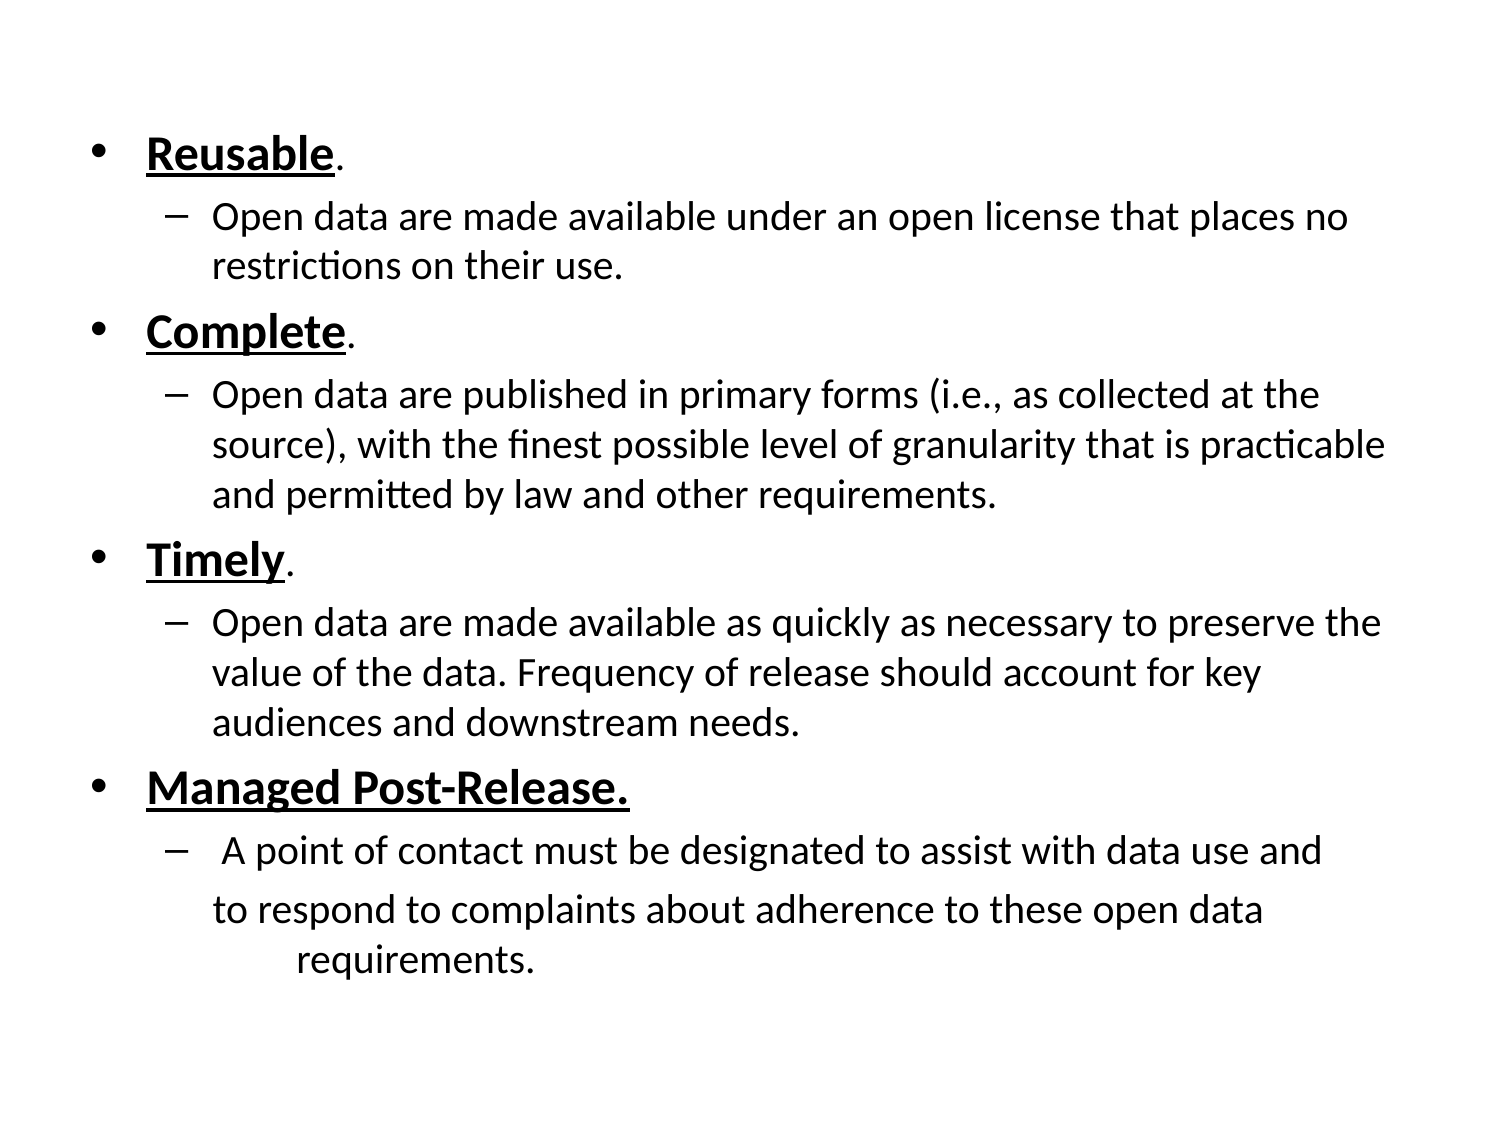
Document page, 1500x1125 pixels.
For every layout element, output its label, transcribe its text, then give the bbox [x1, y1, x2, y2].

list Reusable. Open data are made available under an open license that places no restrictions on their use. Complete. Open data are published in primary forms (i.e., as collected at the source), with the finest possible level of granularity that is practicable and permitted by law and other requirements. Timely. Open data are made available as quickly as necessary to preserve the value of the data. Frequency of release should account for key audiences and downstream needs. Managed Post-Release. A point of contact must be designated to assist with data use and to respond to complaints about adherence to these open data requirements. [75, 112, 1425, 855]
